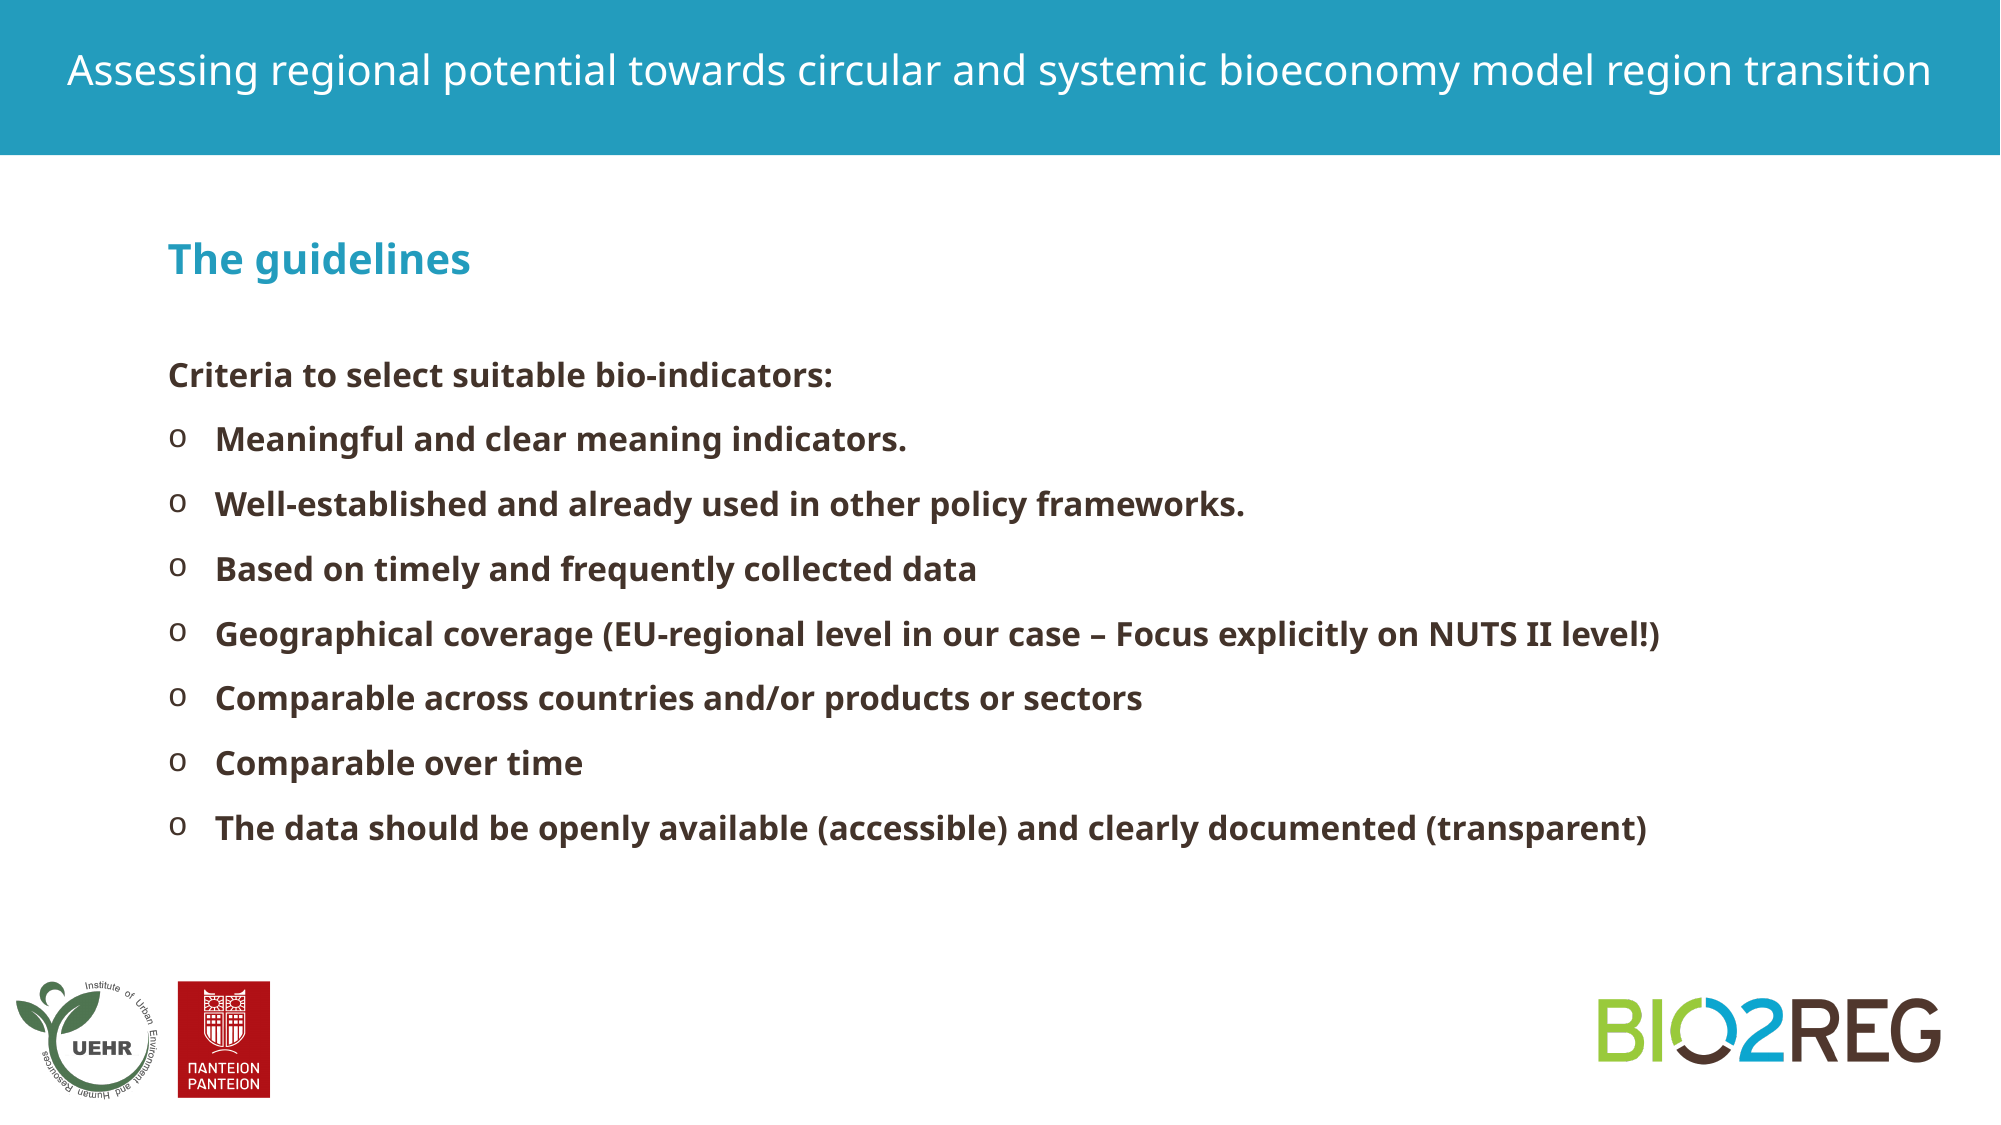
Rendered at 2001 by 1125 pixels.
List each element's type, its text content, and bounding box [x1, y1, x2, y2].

list The guidelines [152, 220, 1885, 342]
list Criteria to select suitable bio-indicators: Meaningful and clear meaning indicators. Well-established and already used in other policy frameworks. Based on timely and frequently collected data Geographical coverage (EU-regional level in our case – Focus explicitly on NUTS II level!) Comparable across countries and/or products or sectors Comparable over time The data should be openly available (accessible) and clearly documented (transparent) [152, 342, 1885, 942]
title Assessing regional potential towards circular and systemic bioeconomy model region transition [17, 31, 1983, 120]
picture [16, 972, 281, 1106]
